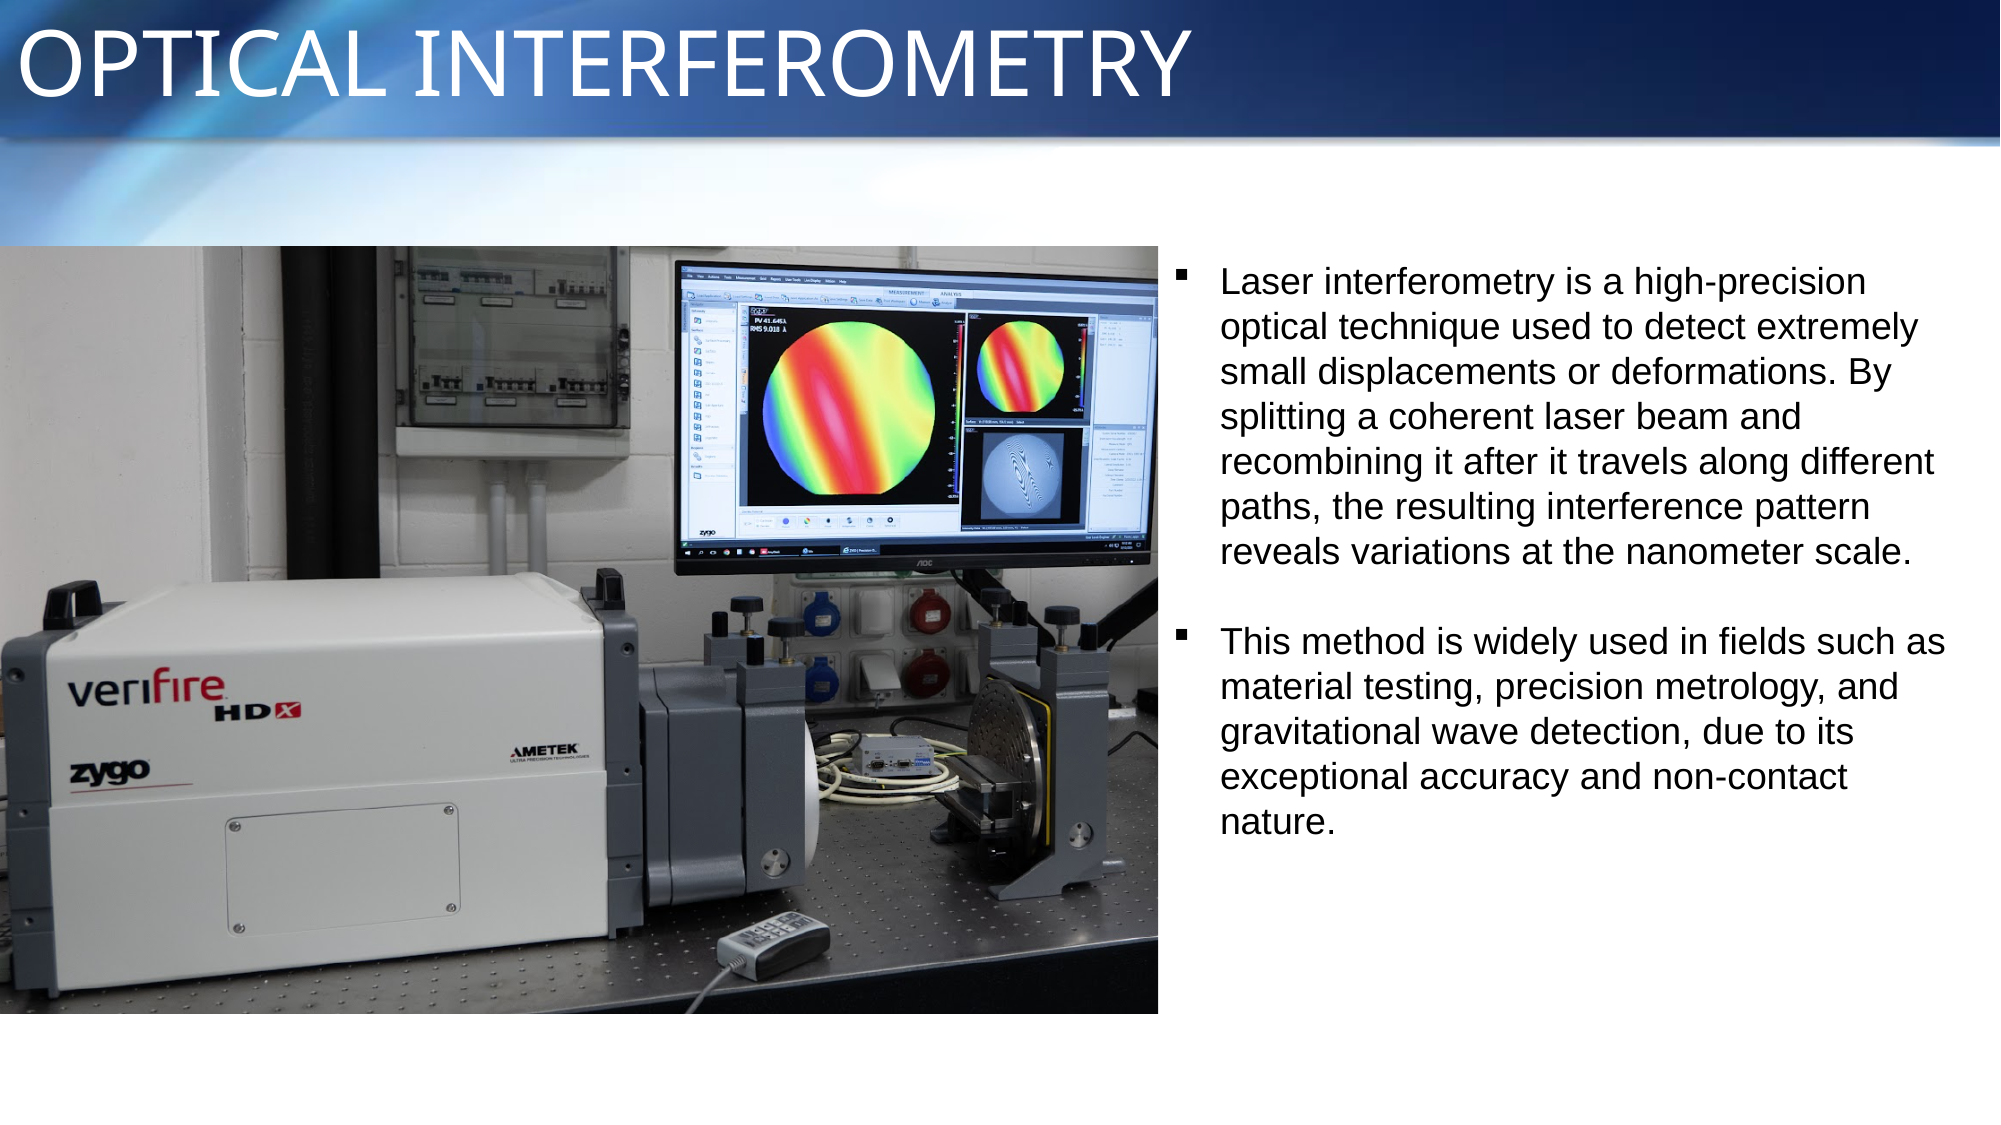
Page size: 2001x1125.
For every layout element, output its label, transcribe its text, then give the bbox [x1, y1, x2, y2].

text_box Laser interferometry is a high-precision optical technique used to detect extremely small displacements or deformations. By splitting a coherent laser beam and recombining it after it travels along different paths, the resulting interference pattern reveals variations at the nanometer scale. This method is widely used in fields such as material testing, precision metrology, and gravitational wave detection, due to its exceptional accuracy and non-contact nature. [1159, 249, 1985, 850]
title OPTICAL INTERFEROMETRY [0, 0, 2000, 133]
picture [0, 133, 2000, 1125]
